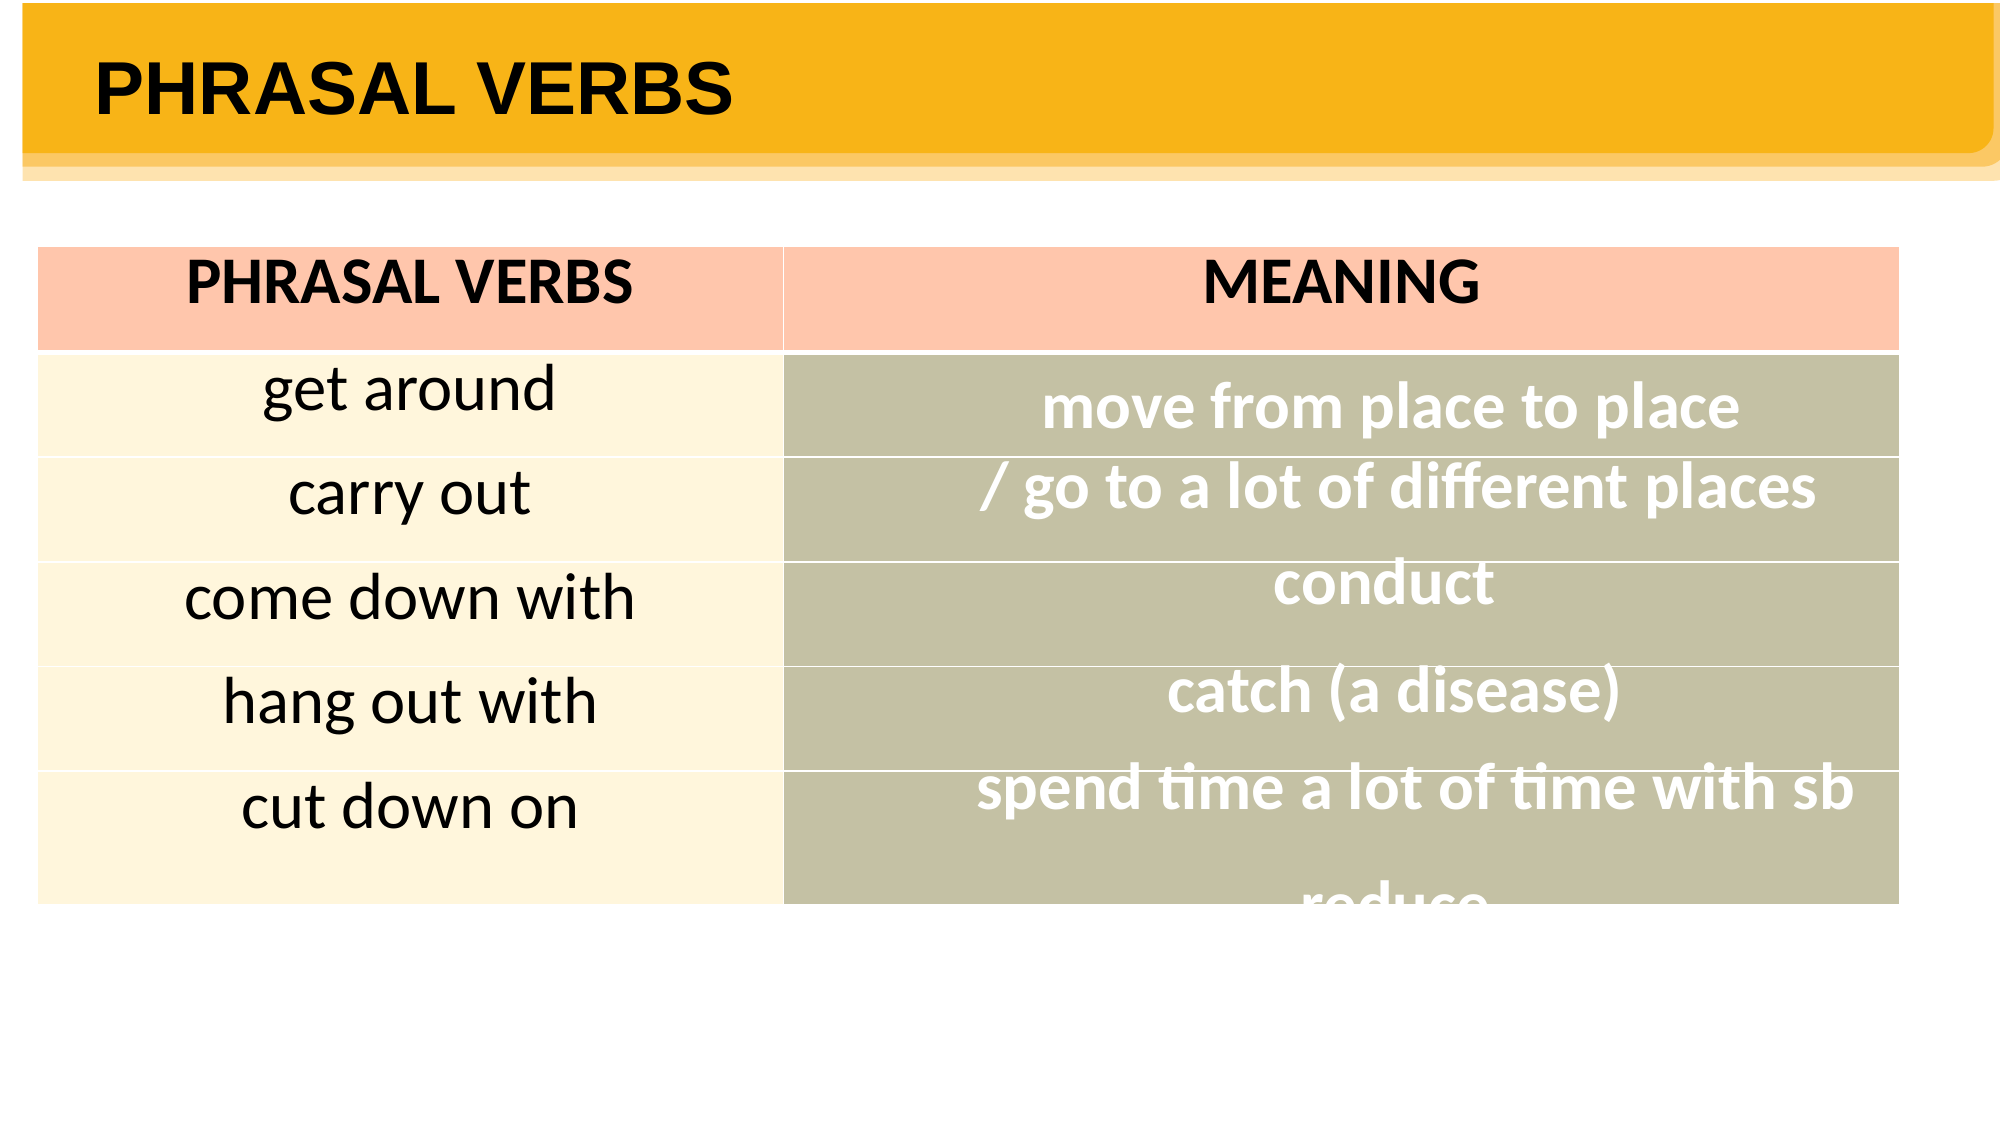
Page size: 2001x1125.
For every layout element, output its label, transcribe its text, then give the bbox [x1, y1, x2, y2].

text_box catch (a disease) [942, 637, 1849, 733]
text_box reduce [911, 853, 1880, 948]
text_box conduct [931, 530, 1838, 626]
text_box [22, 3, 2000, 181]
table_cell get around [38, 355, 783, 456]
table_header MEANING [784, 247, 1899, 350]
table_cell [784, 563, 1899, 666]
table_cell [784, 667, 1899, 770]
table_cell [784, 458, 1899, 561]
table_cell come down with [38, 563, 783, 666]
table_cell [1853, 355, 1899, 456]
table_cell carry out [38, 458, 783, 561]
text_box move from place to place / go to a lot of different places [946, 354, 1853, 529]
table_cell hang out with [38, 667, 783, 770]
table_cell cut down on [38, 772, 783, 904]
text_box spend time a lot of time with sb [931, 735, 1900, 830]
table_cell [784, 772, 1899, 904]
table_cell [784, 355, 946, 456]
table_header PHRASAL VERBS [38, 247, 783, 350]
